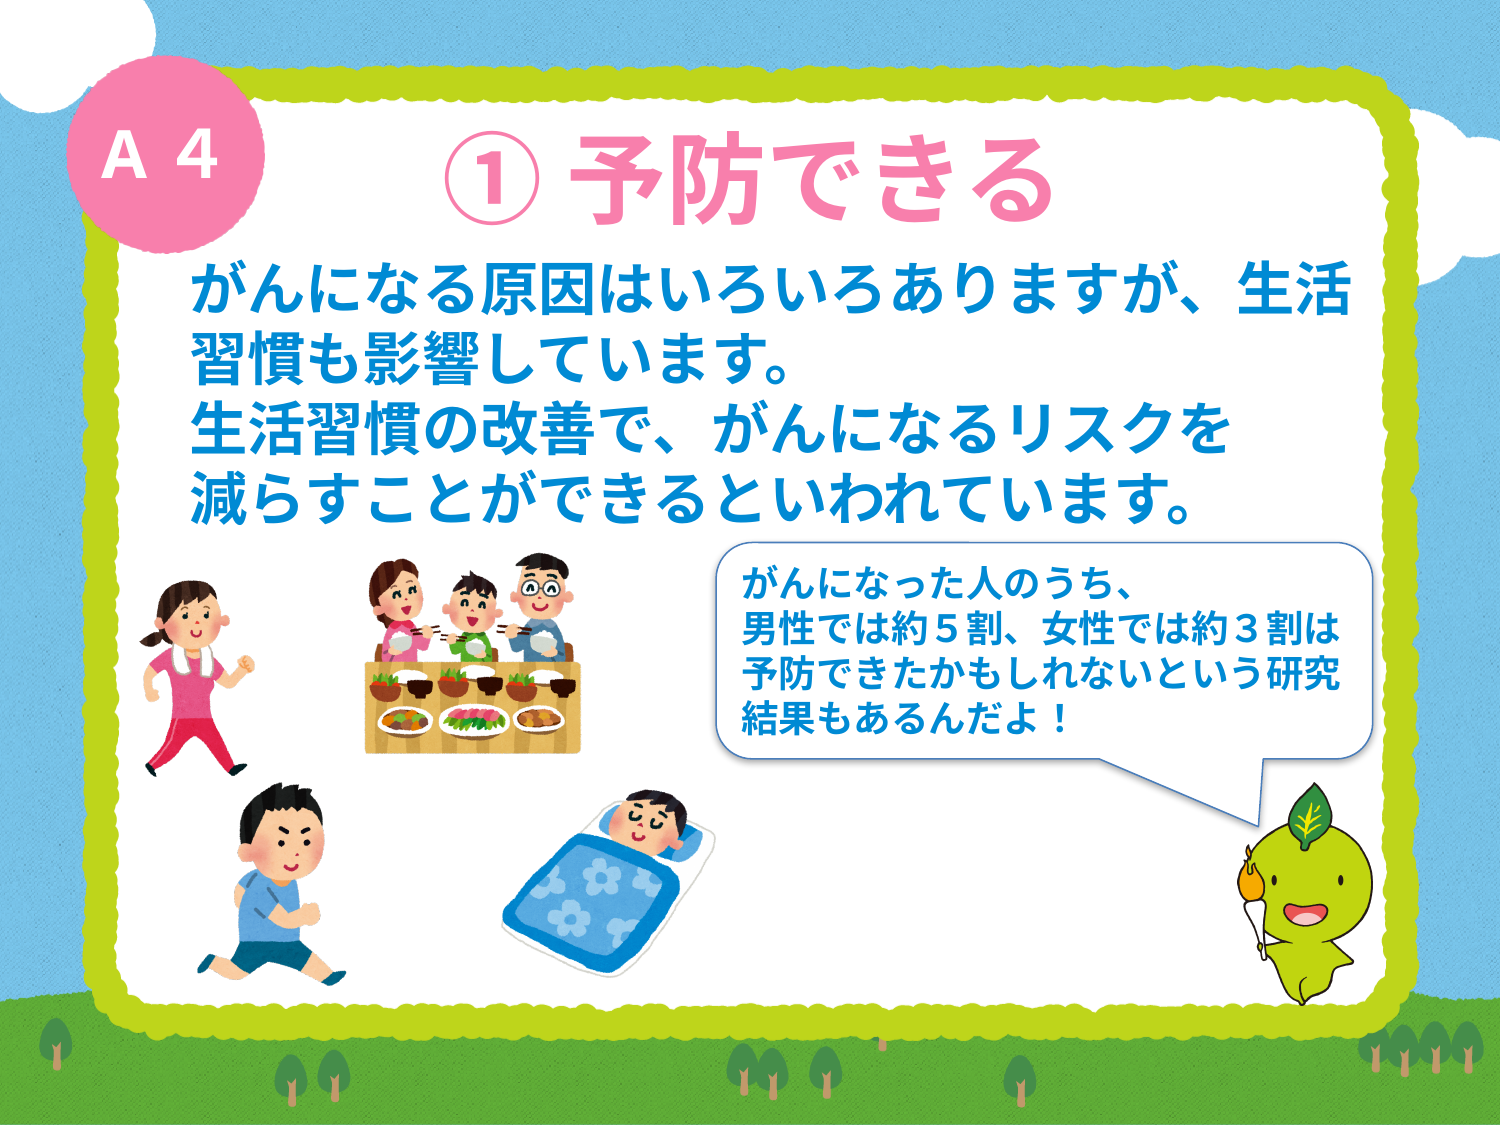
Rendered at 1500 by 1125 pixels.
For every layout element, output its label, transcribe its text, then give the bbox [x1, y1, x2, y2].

text_box ①予防できる [360, 108, 1146, 244]
picture [0, 0, 1500, 1125]
text_box がんになる原因はいろいろありますが、生活習慣も影響しています。 生活習慣の改善で、がんになるリスクを 減らすことができるといわれています。 [174, 244, 1405, 540]
text_box がんになった人のうち、 男性では約５割、女性では約３割は予防できたかもしれないという研究結果もあるんだよ！ [715, 541, 1374, 817]
